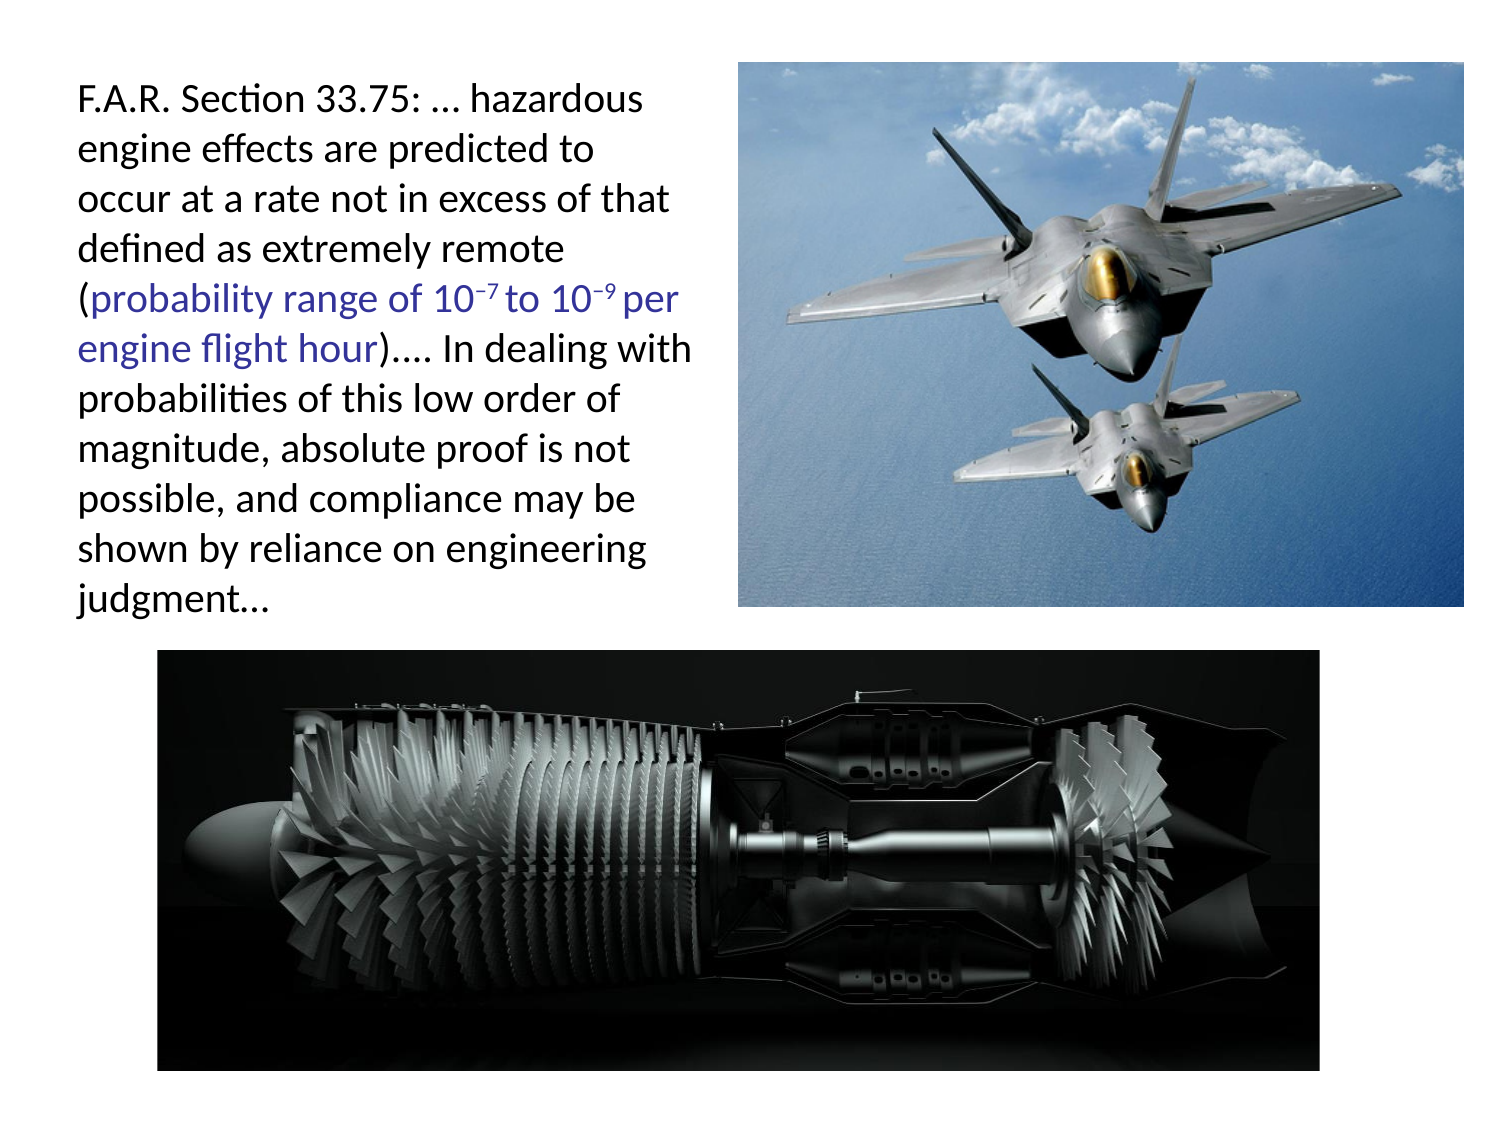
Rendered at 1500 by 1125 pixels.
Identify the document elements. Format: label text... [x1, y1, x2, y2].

picture [738, 62, 1464, 607]
picture [157, 649, 1320, 1071]
text_box F.A.R. Section 33.75: … hazardous engine effects are predicted to occur at a rate not in excess of that defined as extremely remote (probability range of 10−7 to 10−9 per engine flight hour).... In dealing with probabilities of this low order of magnitude, absolute proof is not possible, and compliance may be shown by reliance on engineering judgment… [62, 63, 713, 629]
